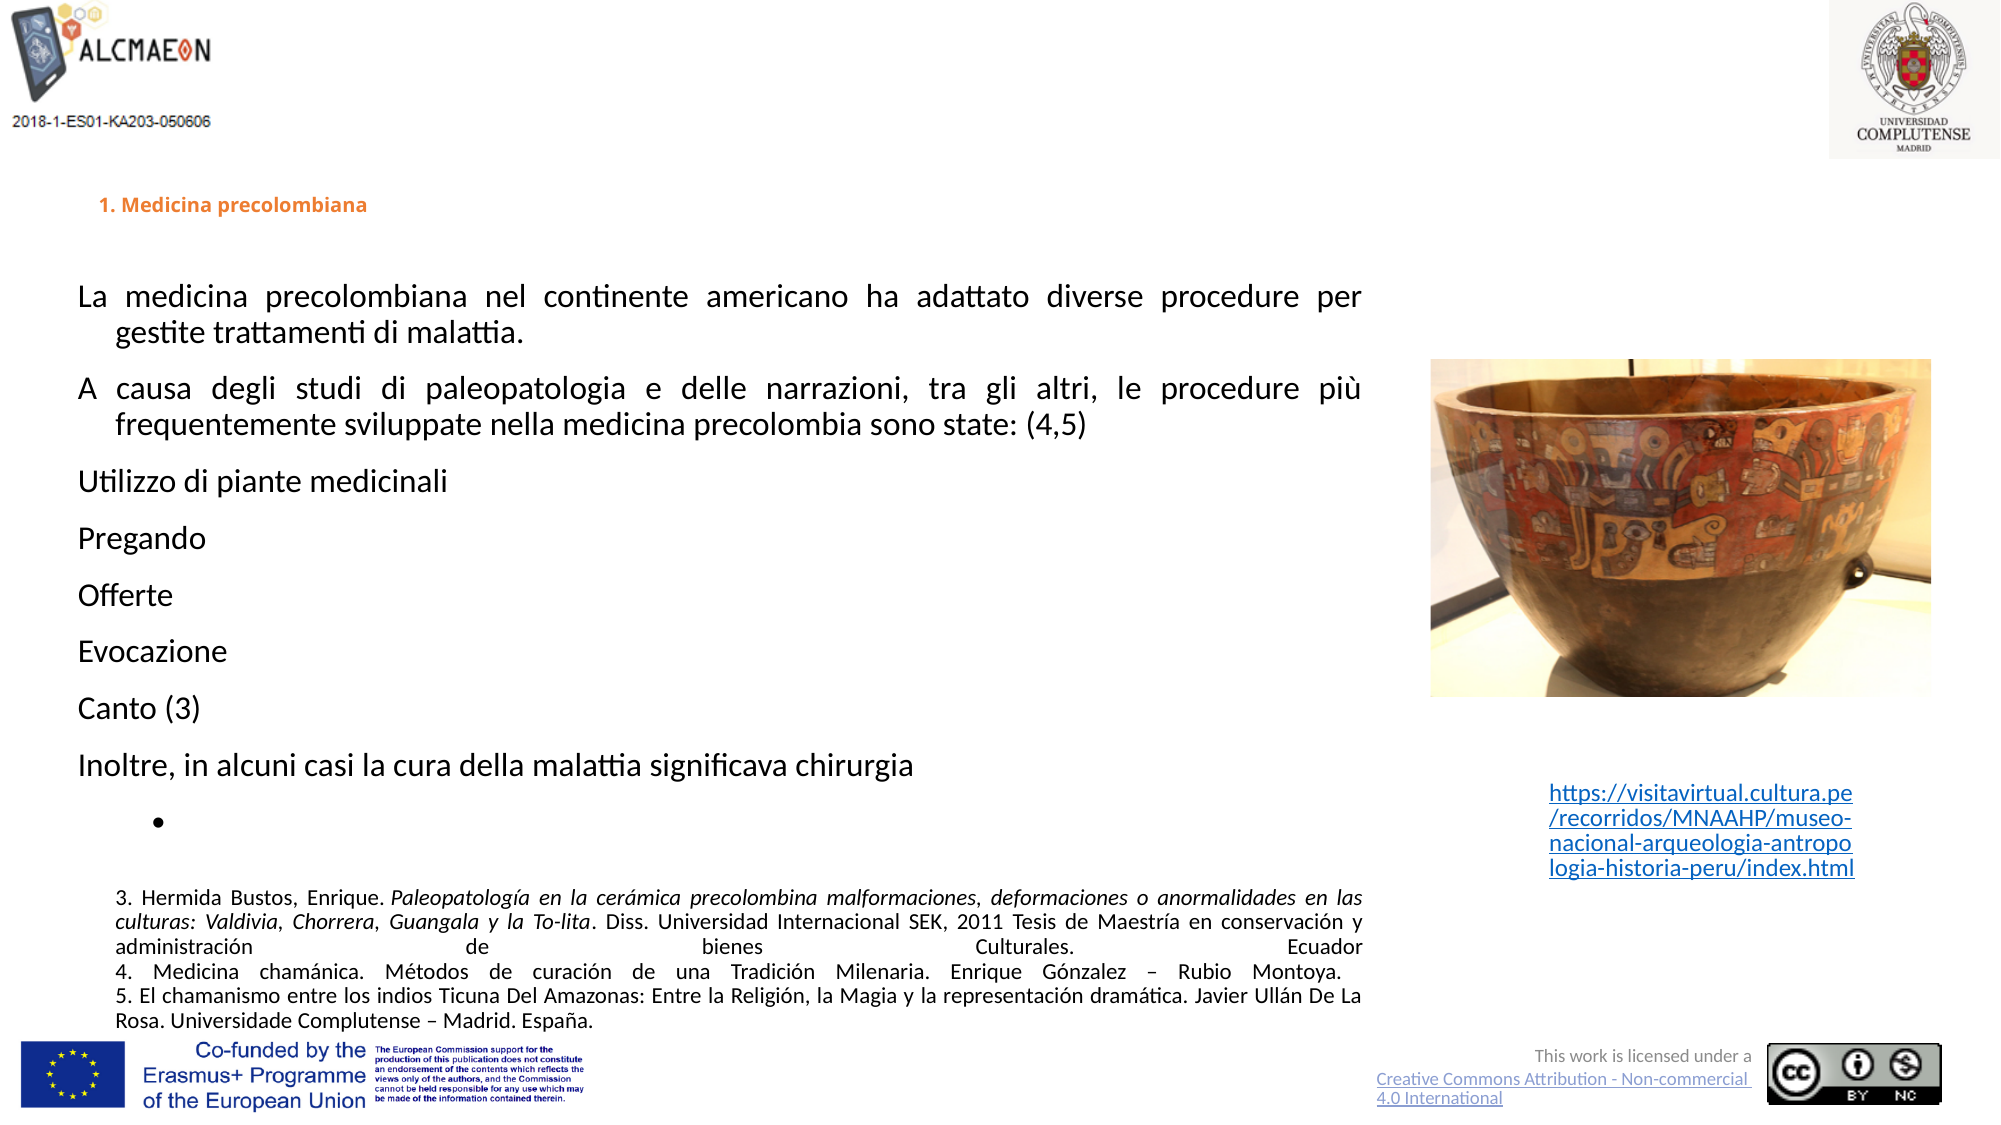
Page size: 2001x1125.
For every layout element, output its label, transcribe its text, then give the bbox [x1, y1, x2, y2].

picture [1829, 0, 2000, 159]
picture [0, 0, 222, 140]
picture [1430, 359, 1932, 697]
picture [1767, 1043, 1942, 1105]
list La medicina precolombiana nel continente americano ha adattato diverse procedure per gestite trattamenti di malattia. A causa degli studi di paleopatologia e delle narrazioni, tra gli altri, le procedure più frequentemente sviluppate nella medicina precolombia sono state: (4,5) Utilizzo di piante medicinali Pregando Offerte Evocazione Canto (3) Inoltre, in alcuni casi la cura della malattia significava chirurgia 3. Hermida Bustos, Enrique. Paleopatología en la cerámica precolombina malformaciones, deformaciones o anormalidades en las culturas: Valdivia, Chorrera, Guangala y la To-lita. Diss. Universidad Internacional SEK, 2011 Tesis de Maestría en conservación y administración de bienes Culturales. Ecuador 4. Medicina chamánica. Métodos de curación de una Tradición Milenaria. Enrique Gónzalez – Rubio Montoya. 5. El chamanismo entre los indios Ticuna Del Amazonas: Entre la Religión, la Magia y la representación dramática. Javier Ullán De La Rosa. Universidade Complutense – Madrid. España. [62, 209, 1380, 1012]
text_box https://visitavirtual.cultura.pe/recorridos/MNAAHP/museo-nacional-arqueologia-antropologia-historia-peru/index.html [1534, 768, 1872, 814]
title 1. Medicina precolombiana [83, 187, 1809, 249]
picture [16, 1035, 591, 1113]
